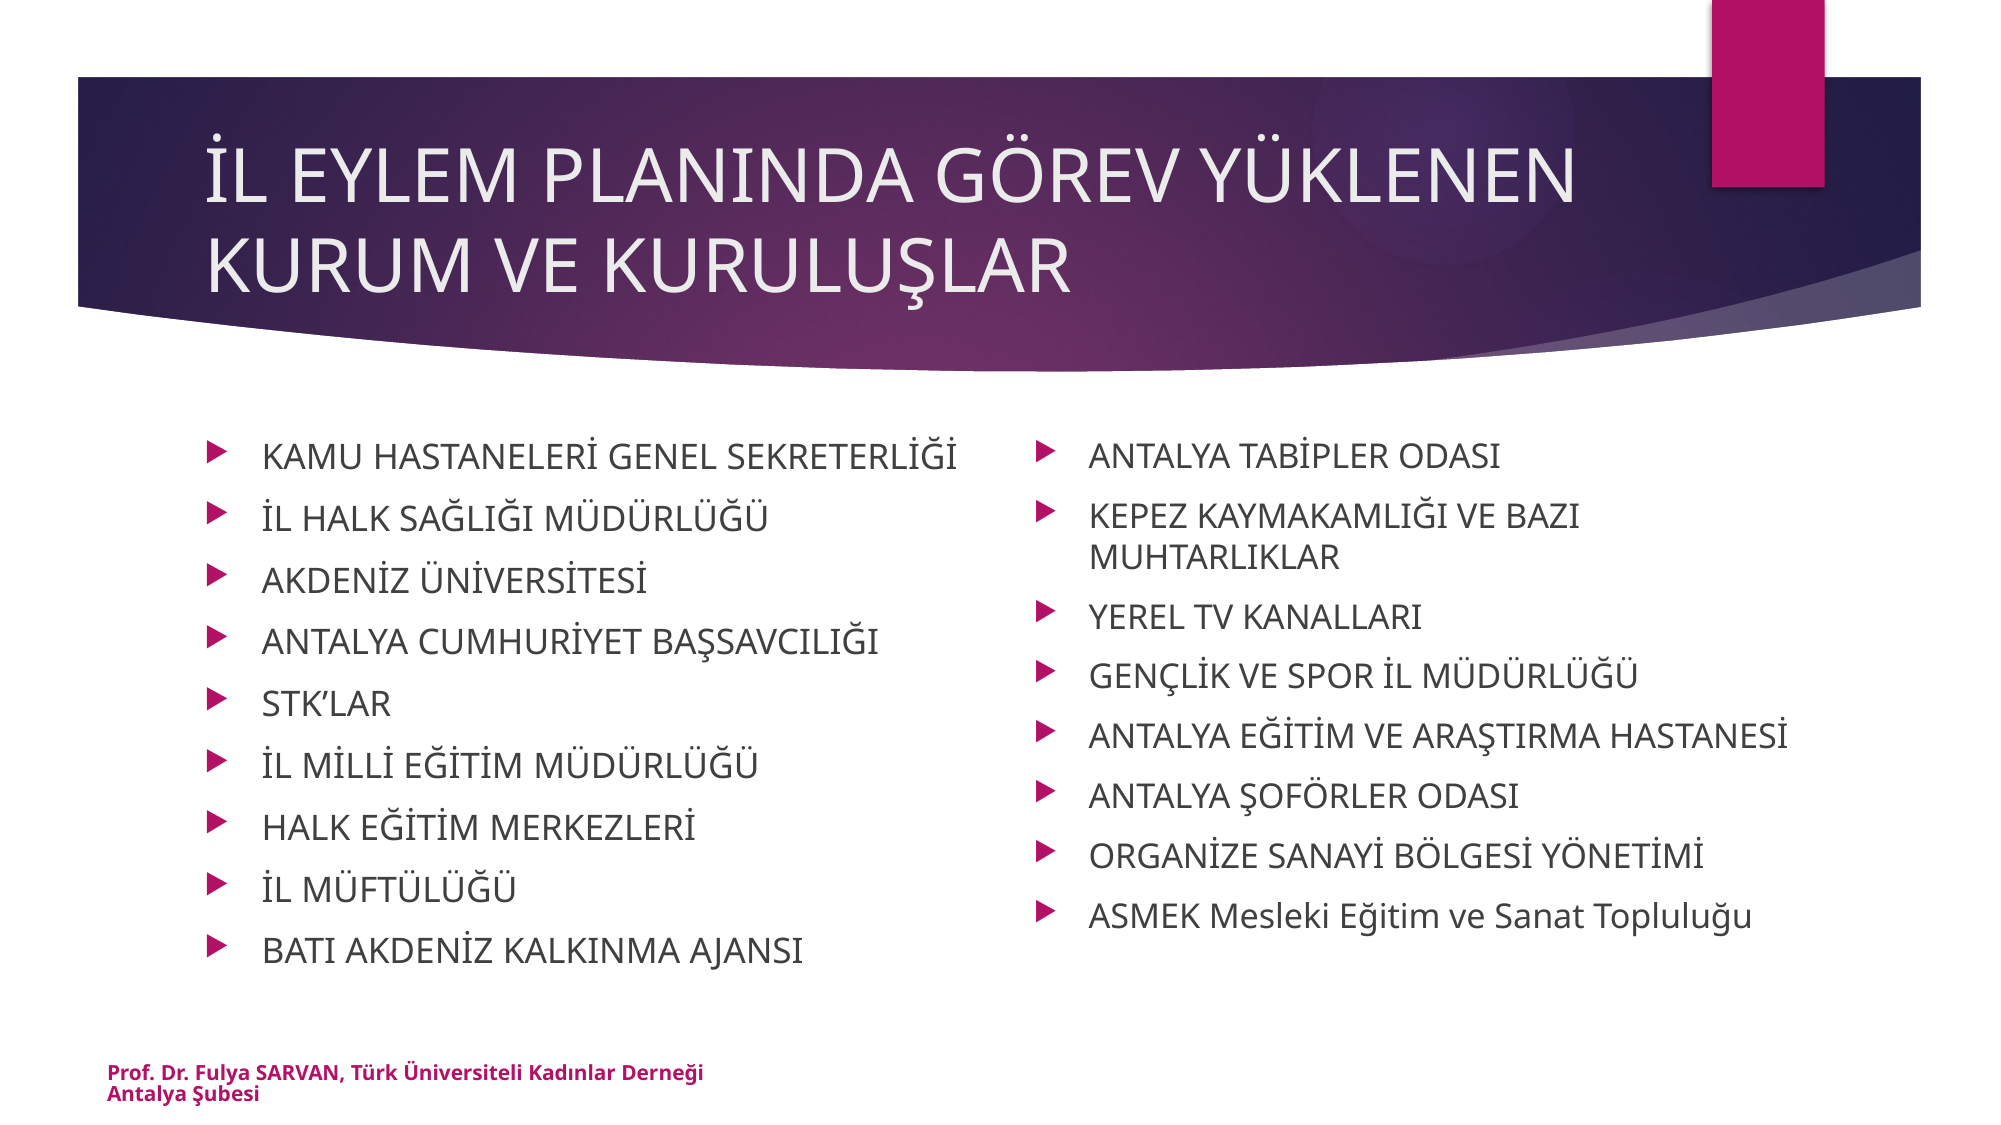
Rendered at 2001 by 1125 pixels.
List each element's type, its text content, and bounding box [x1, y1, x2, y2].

title İL EYLEM PLANINDA GÖREV YÜKLENEN KURUM VE KURULUŞLAR [189, 159, 1627, 276]
list KAMU HASTANELERİ GENEL SEKRETERLİĞİ İL HALK SAĞLIĞI MÜDÜRLÜĞÜ AKDENİZ ÜNİVERSİTESİ ANTALYA CUMHURİYET BAŞSAVCILIĞI STK’LAR İL MİLLİ EĞİTİM MÜDÜRLÜĞÜ HALK EĞİTİM MERKEZLERİ İL MÜFTÜLÜĞÜ BATI AKDENİZ KALKINMA AJANSI [189, 427, 981, 988]
footer Prof. Dr. Fulya SARVAN, Türk Üniversiteli Kadınlar Derneği Antalya Şubesi [92, 1048, 726, 1099]
list ANTALYA TABİPLER ODASI KEPEZ KAYMAKAMLIĞI VE BAZI MUHTARLIKLAR YEREL TV KANALLARI GENÇLİK VE SPOR İL MÜDÜRLÜĞÜ ANTALYA EĞİTİM VE ARAŞTIRMA HASTANESİ ANTALYA ŞOFÖRLER ODASI ORGANİZE SANAYİ BÖLGESİ YÖNETİMİ ASMEK Mesleki Eğitim ve Sanat Topluluğu [1018, 427, 1810, 988]
